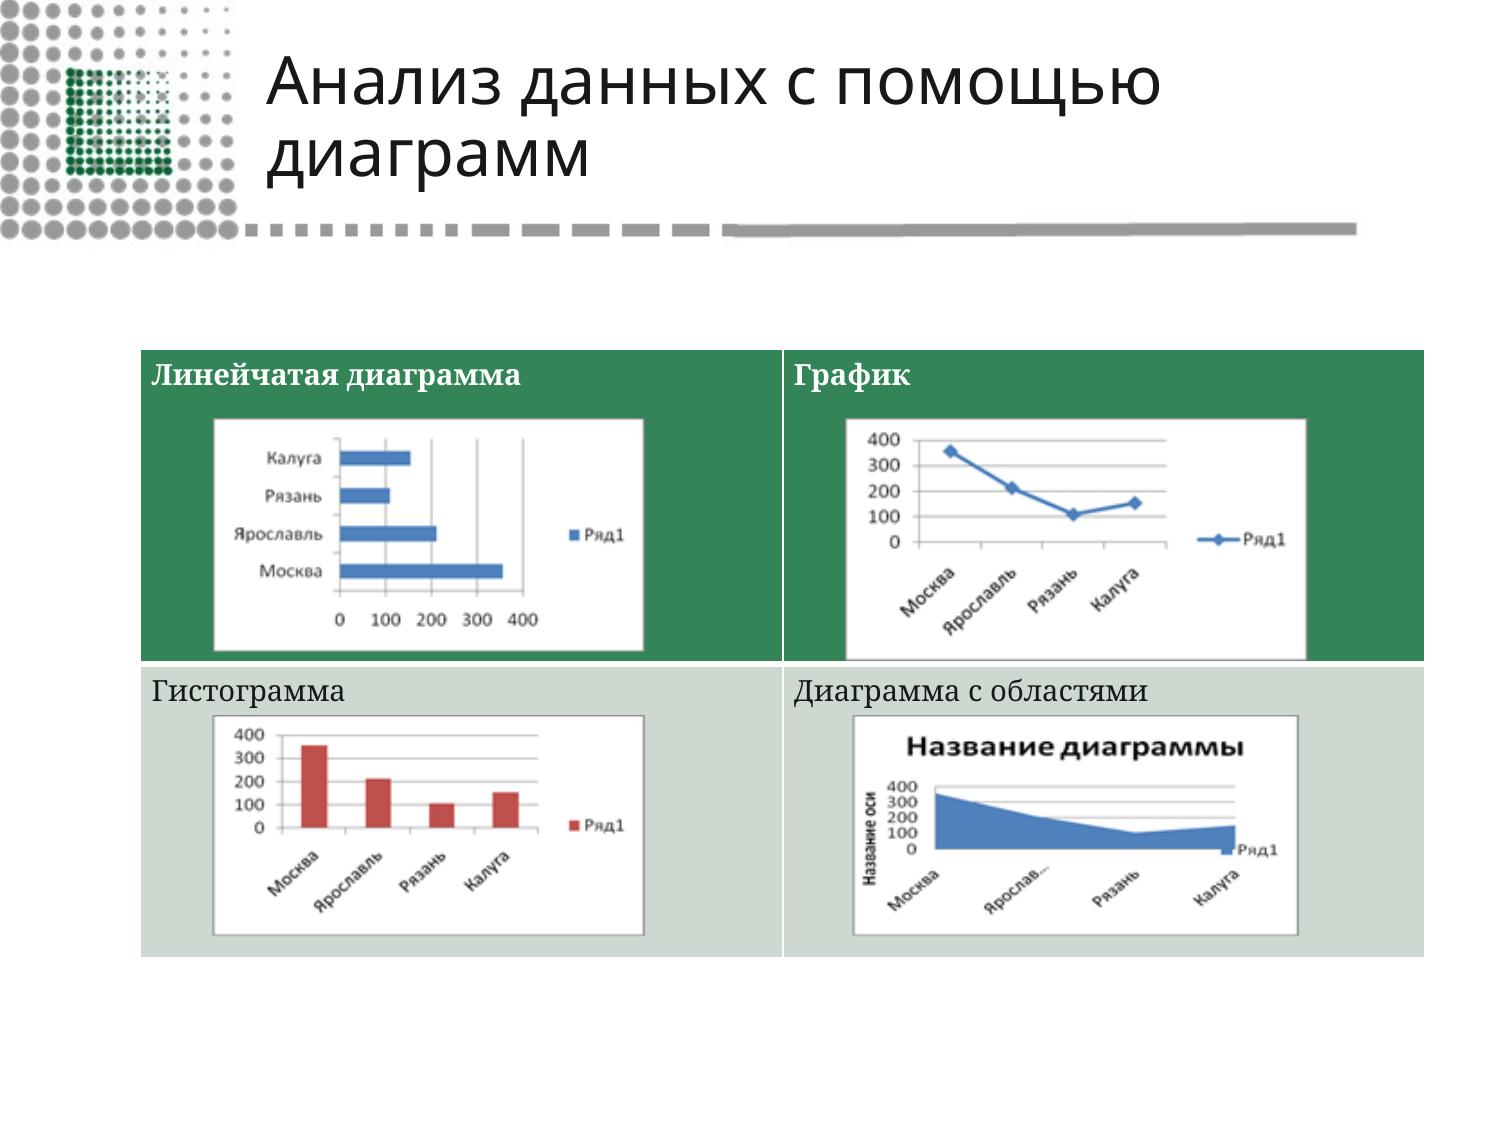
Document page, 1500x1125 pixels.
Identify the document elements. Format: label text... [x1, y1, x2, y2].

table_cell Гистограмма [141, 667, 782, 957]
picture [0, 0, 1500, 1125]
title Анализ данных с помощью диаграмм [251, 39, 1348, 198]
table_header Линейчатая диаграмма [141, 350, 782, 661]
table_cell Диаграмма с областями [784, 667, 1424, 957]
table_header График [784, 350, 1424, 661]
